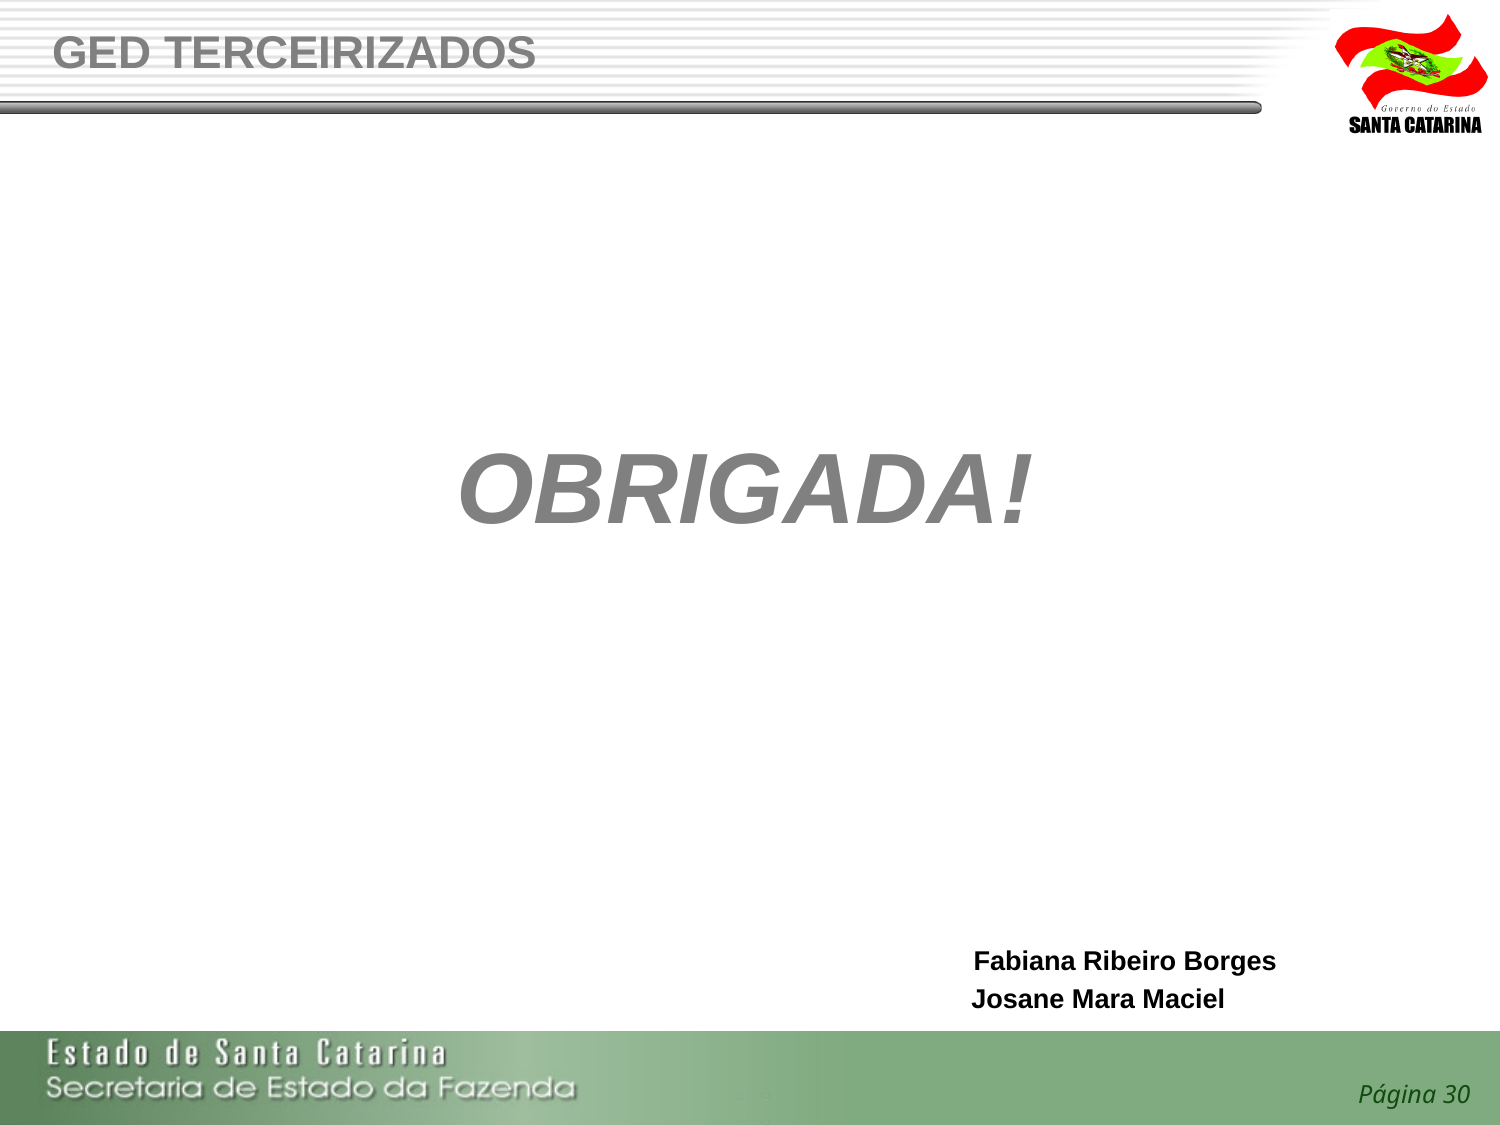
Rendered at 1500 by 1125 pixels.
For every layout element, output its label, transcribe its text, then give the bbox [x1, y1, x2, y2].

title GED TERCEIRIZADOS [37, 0, 1420, 100]
text_box Fabiana Ribeiro Borges Josane Mara Maciel [776, 746, 1439, 1060]
slide_number Página 30 [1249, 1064, 1486, 1113]
picture [1330, 9, 1493, 138]
picture [0, 1031, 1500, 1125]
list OBRIGADA! [36, 183, 1455, 947]
